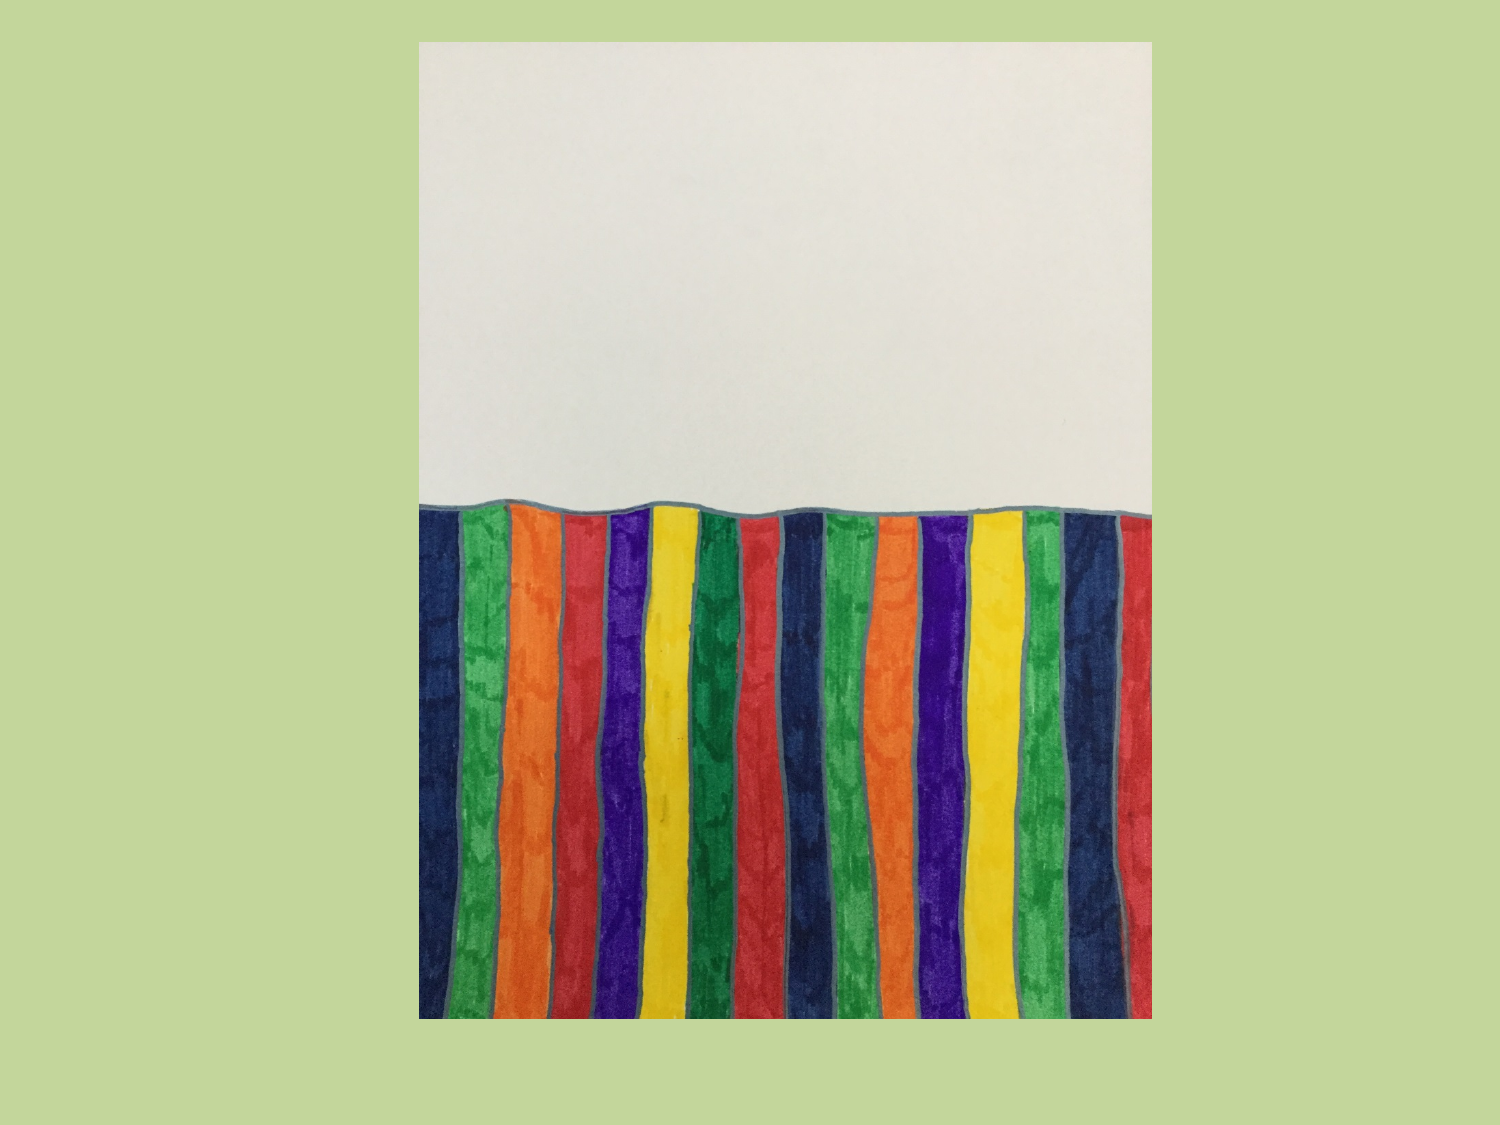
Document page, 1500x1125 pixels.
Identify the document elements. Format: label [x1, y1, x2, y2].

picture [418, 42, 1152, 1019]
